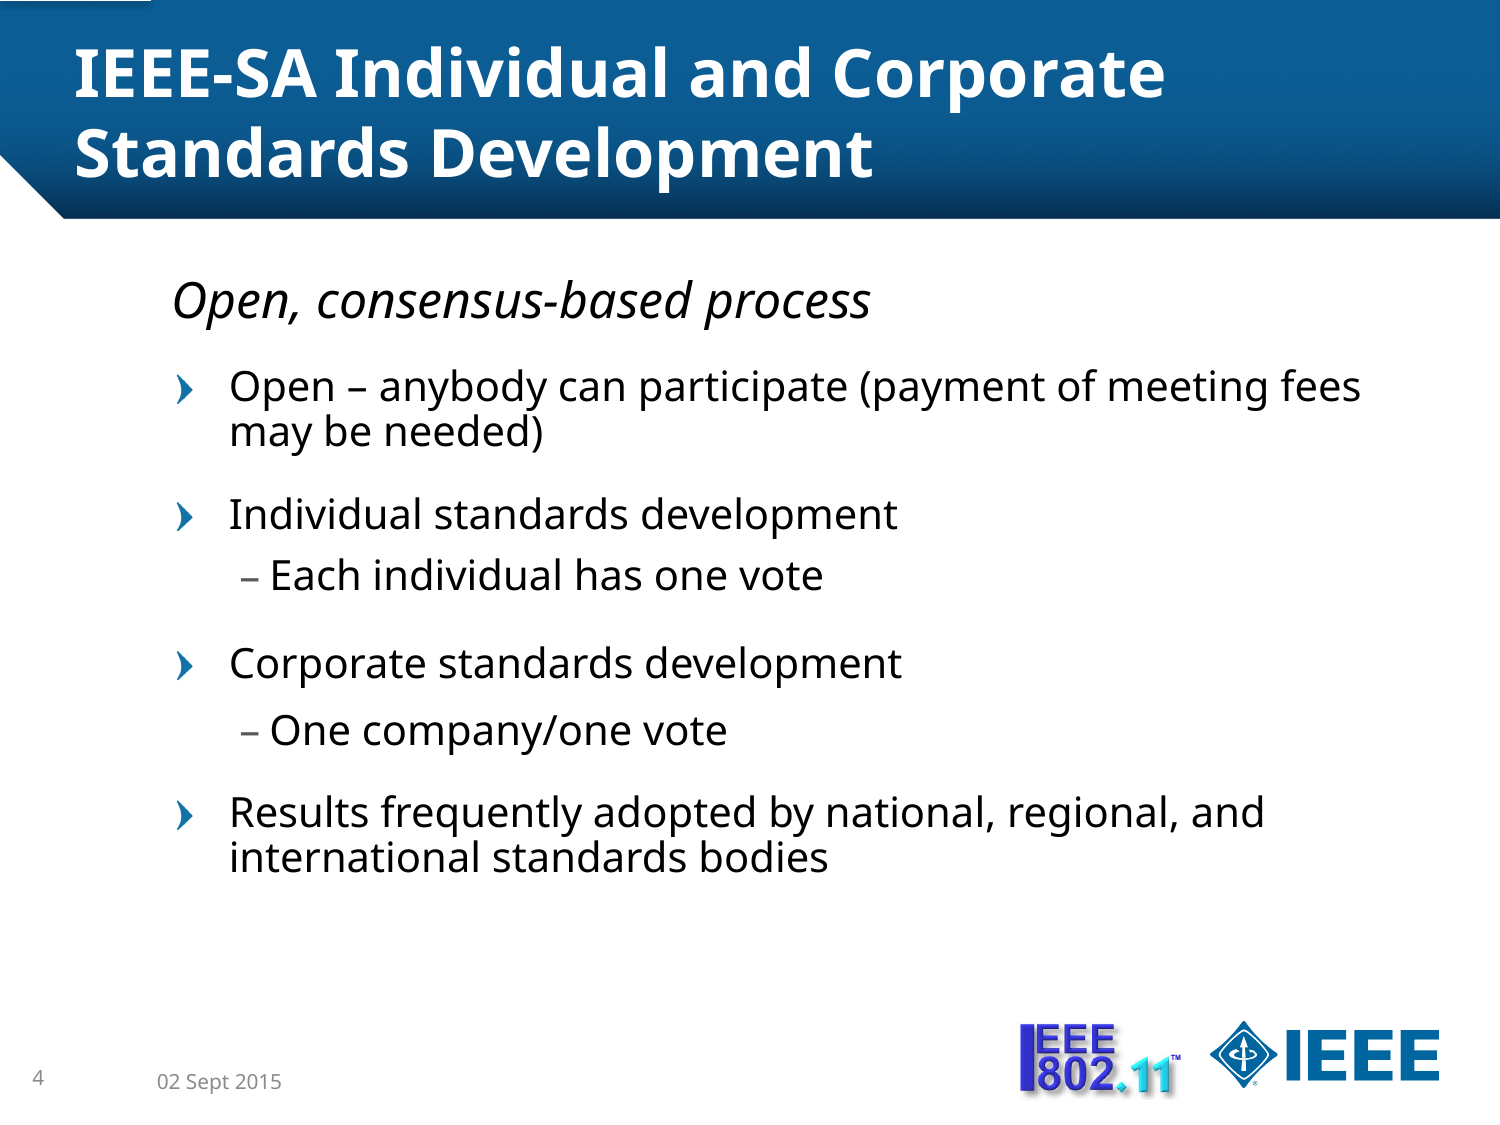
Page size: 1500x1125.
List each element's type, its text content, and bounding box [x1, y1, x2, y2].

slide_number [156, 1059, 427, 1103]
slide_number 4 [32, 1054, 132, 1103]
list Open, consensus-based process Open – anybody can participate (payment of meeting fees may be needed) Individual standards development Each individual has one vote Corporate standards development One company/one vote Results frequently adopted by national, regional, and international standards bodies [156, 260, 1432, 1024]
picture [0, 0, 1500, 1125]
title IEEE-SA Individual and Corporate Standards Development [59, 22, 1426, 199]
